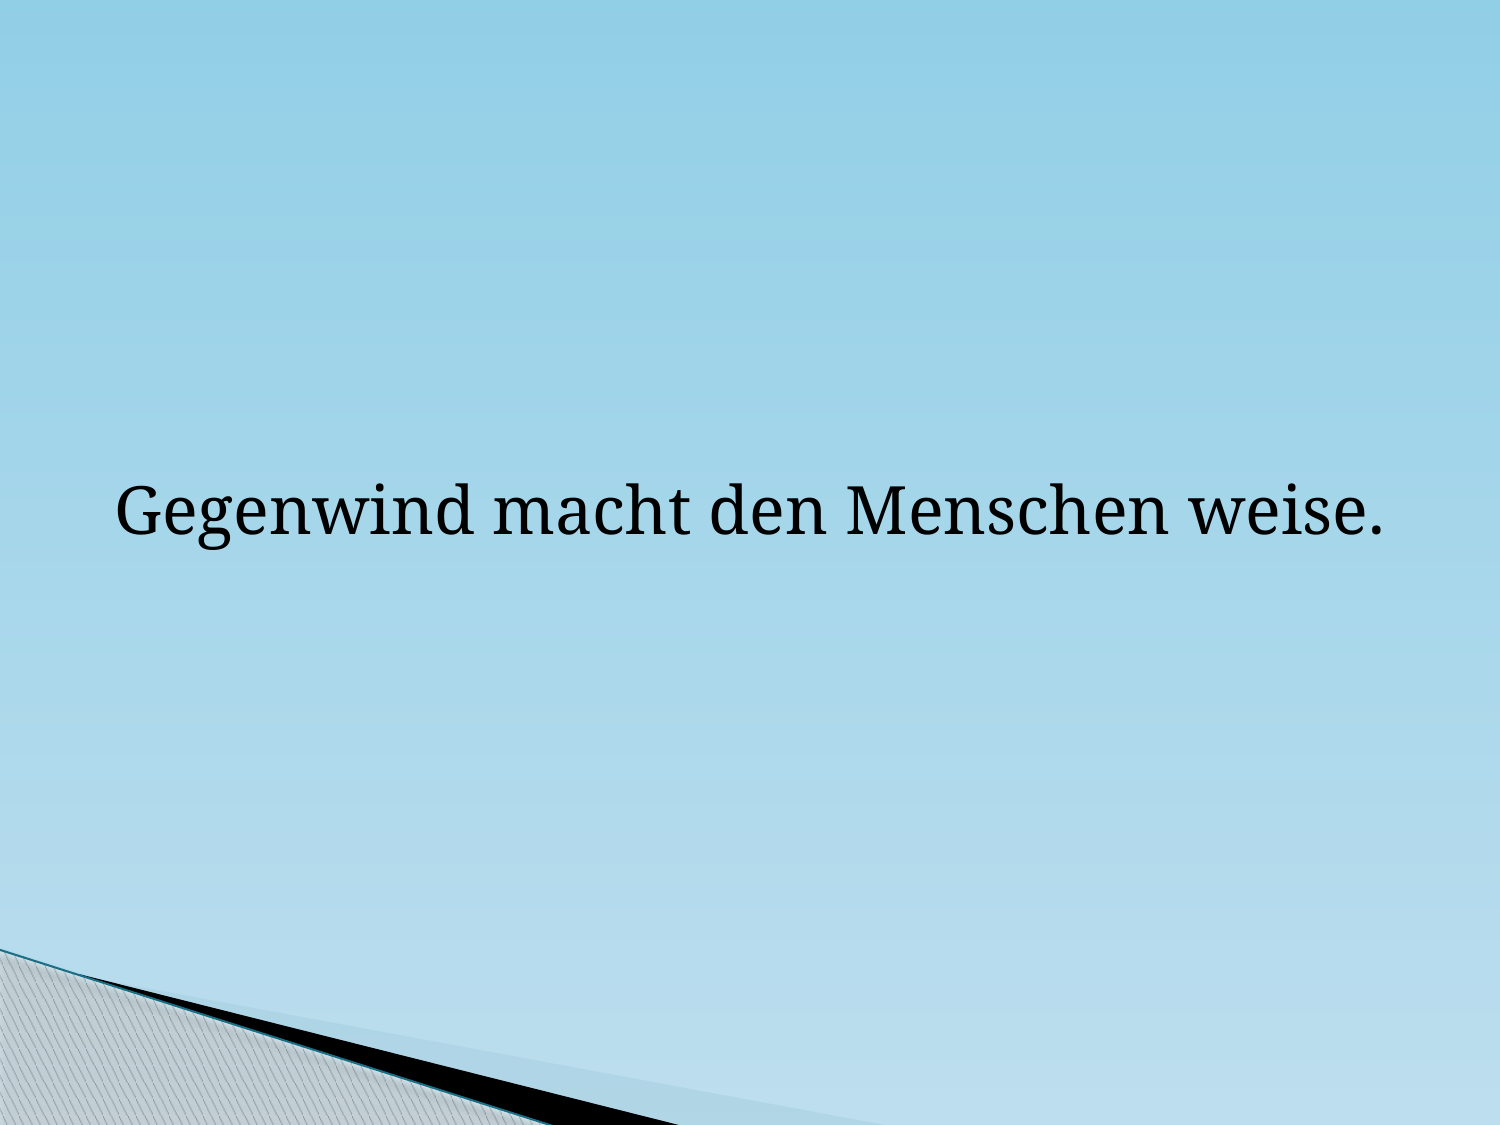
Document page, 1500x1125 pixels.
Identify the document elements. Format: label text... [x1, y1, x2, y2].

text_box Gegenwind macht den Menschen weise. [0, 460, 1500, 555]
